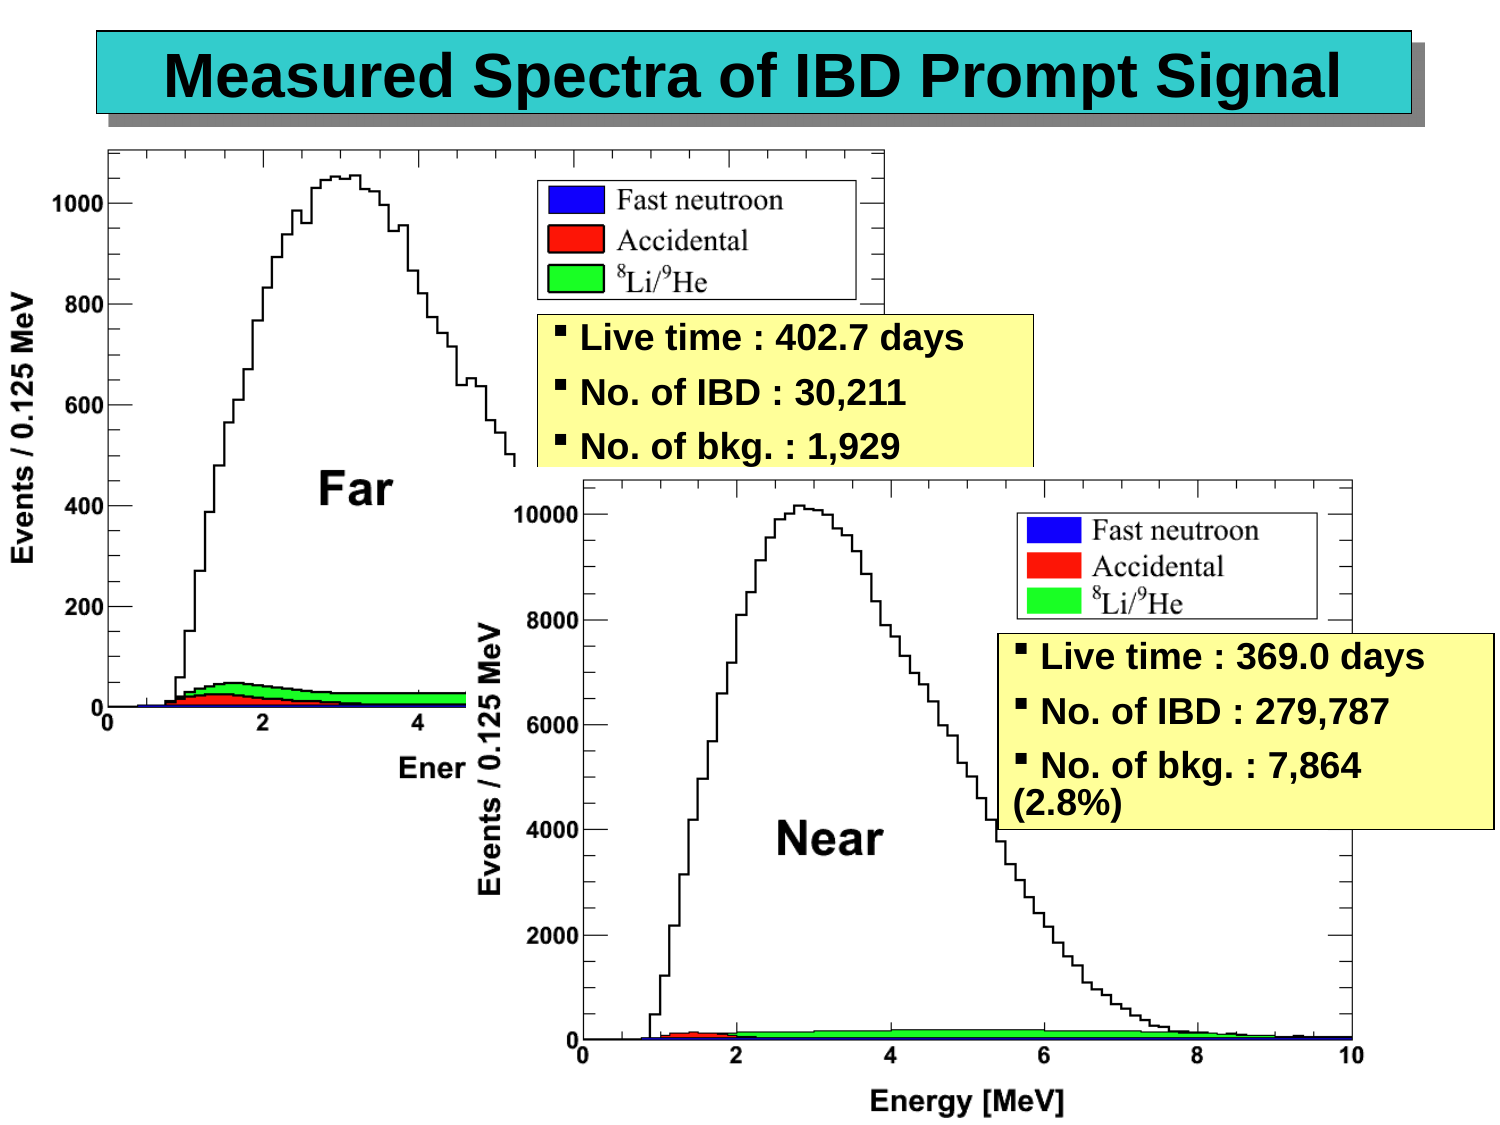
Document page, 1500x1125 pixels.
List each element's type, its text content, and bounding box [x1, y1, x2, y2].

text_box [0, 136, 1034, 786]
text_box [466, 467, 1495, 1118]
text_box Measured Spectra of IBD Prompt Signal [96, 30, 1412, 114]
